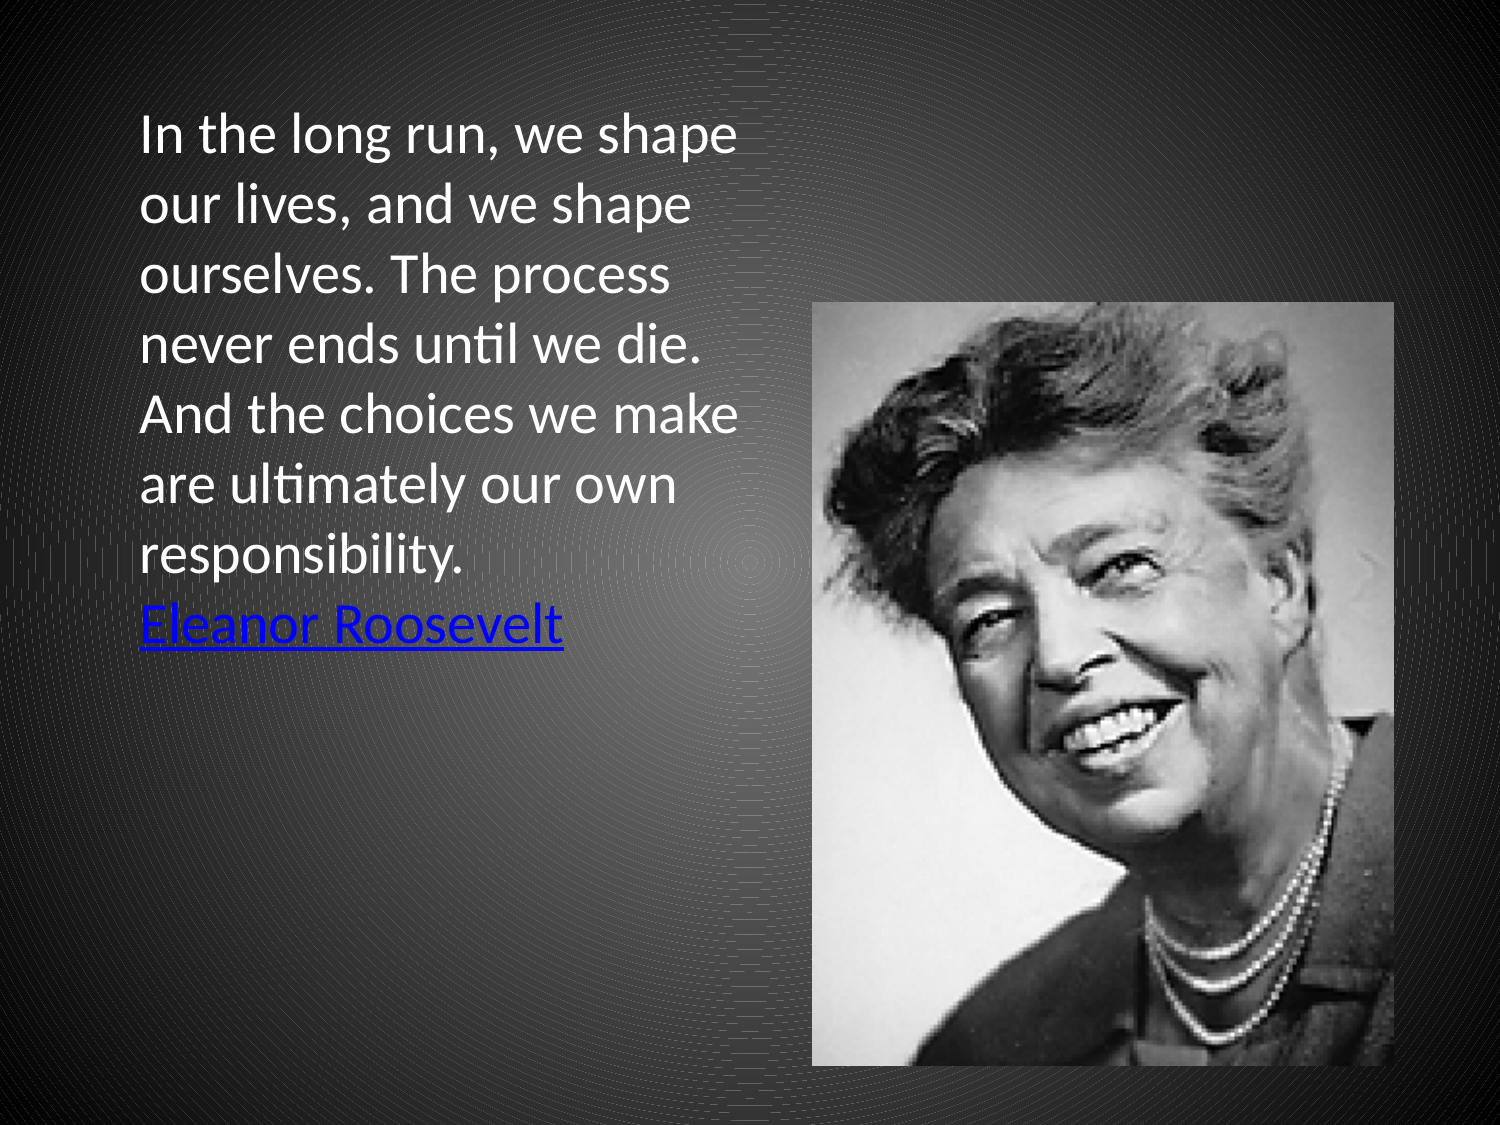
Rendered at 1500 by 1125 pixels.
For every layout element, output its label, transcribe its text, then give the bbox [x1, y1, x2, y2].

picture [812, 301, 1394, 1066]
text_box In the long run, we shape our lives, and we shape ourselves. The process never ends until we die. And the choices we make are ultimately our own responsibility. Eleanor Roosevelt [125, 87, 763, 733]
